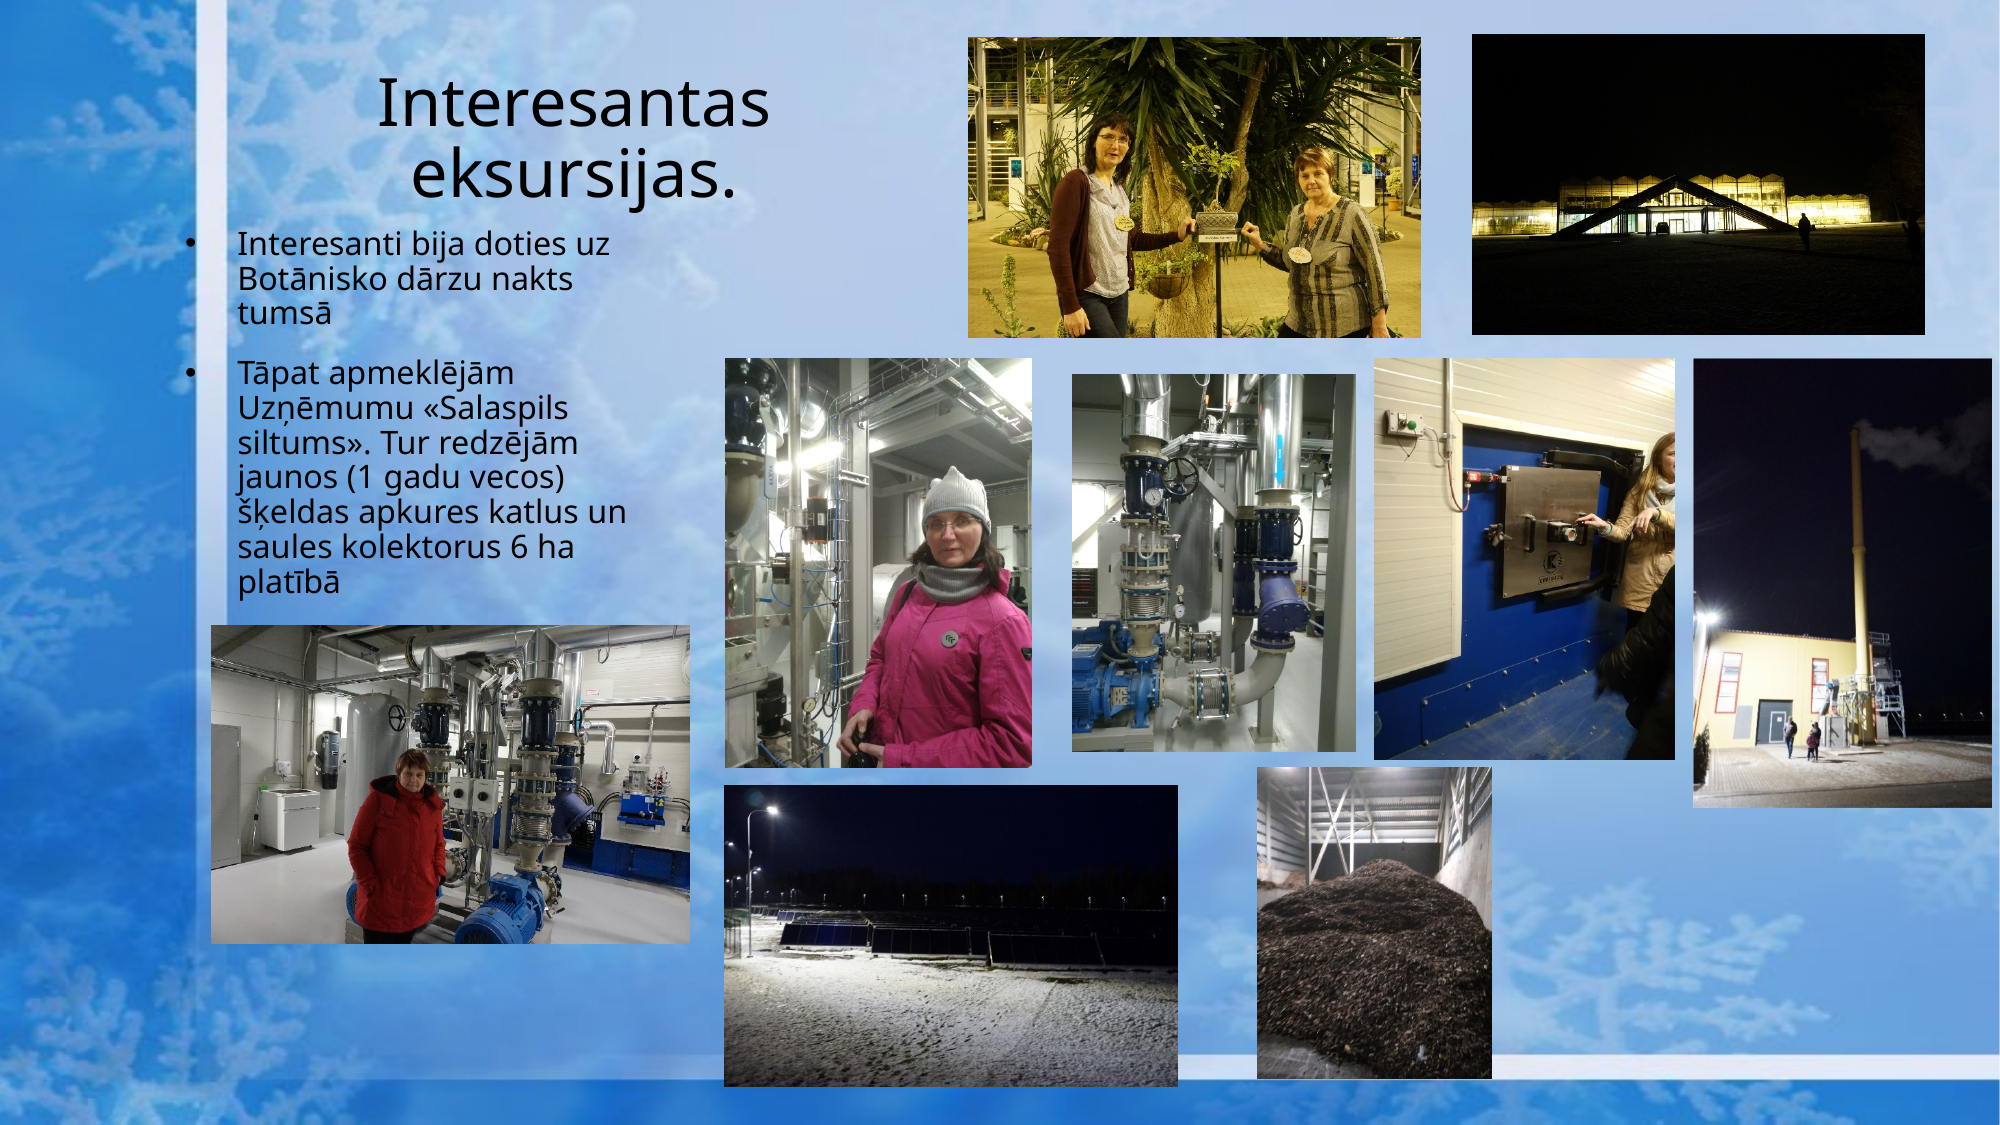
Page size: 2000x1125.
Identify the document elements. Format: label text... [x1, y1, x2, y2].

title Interesantas eksursijas. [231, 30, 917, 220]
picture [0, 0, 2000, 1125]
list Interesanti bija doties uz Botānisko dārzu nakts tumsā Tāpat apmeklējām Uzņēmumu «Salaspils siltums». Tur redzējām jaunos (1 gadu vecos) šķeldas apkures katlus un saules kolektorus 6 ha platībā [170, 219, 693, 610]
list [968, 36, 1421, 338]
